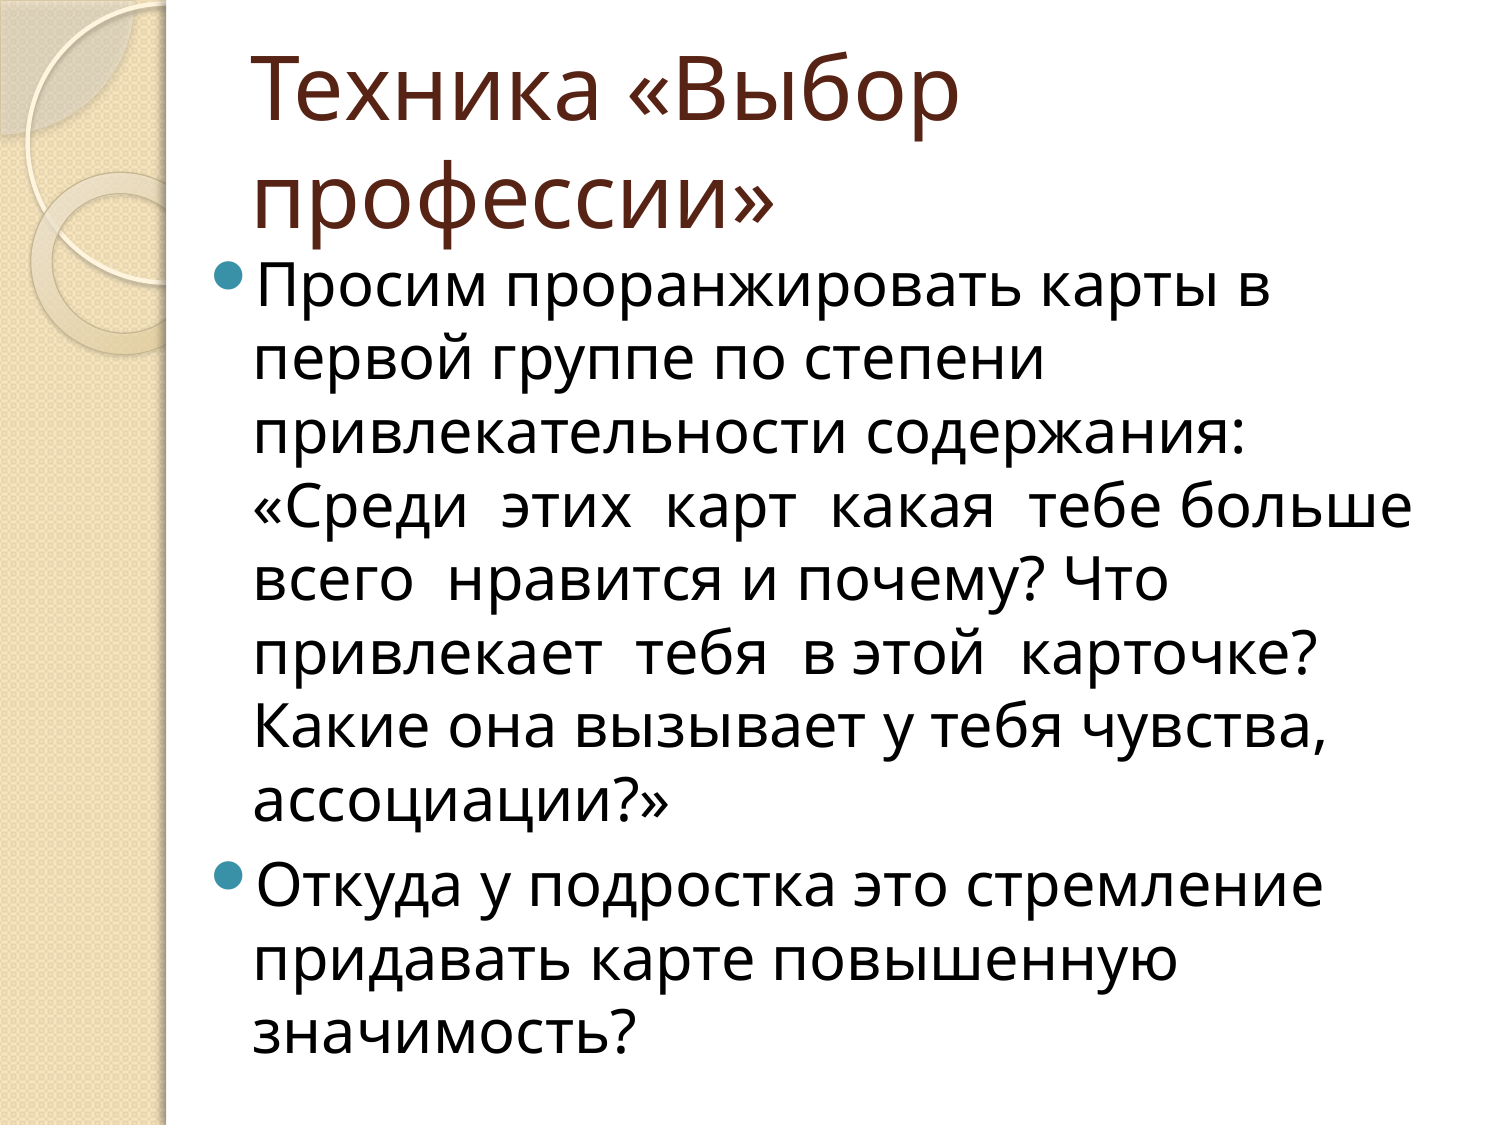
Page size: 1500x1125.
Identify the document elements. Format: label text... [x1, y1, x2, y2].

list Просим проранжировать карты в первой группе по степени привлекательности содержания: «Среди этих карт какая тебе больше всего нравится и почему? Что привлекает тебя в этой карточке? Какие она вызывает у тебя чувства, ассоциации?» Откуда у подростка это стремление придавать карте повышенную значимость? [183, 237, 1466, 1083]
title Техника «Выбор профессии» [235, 45, 1466, 233]
